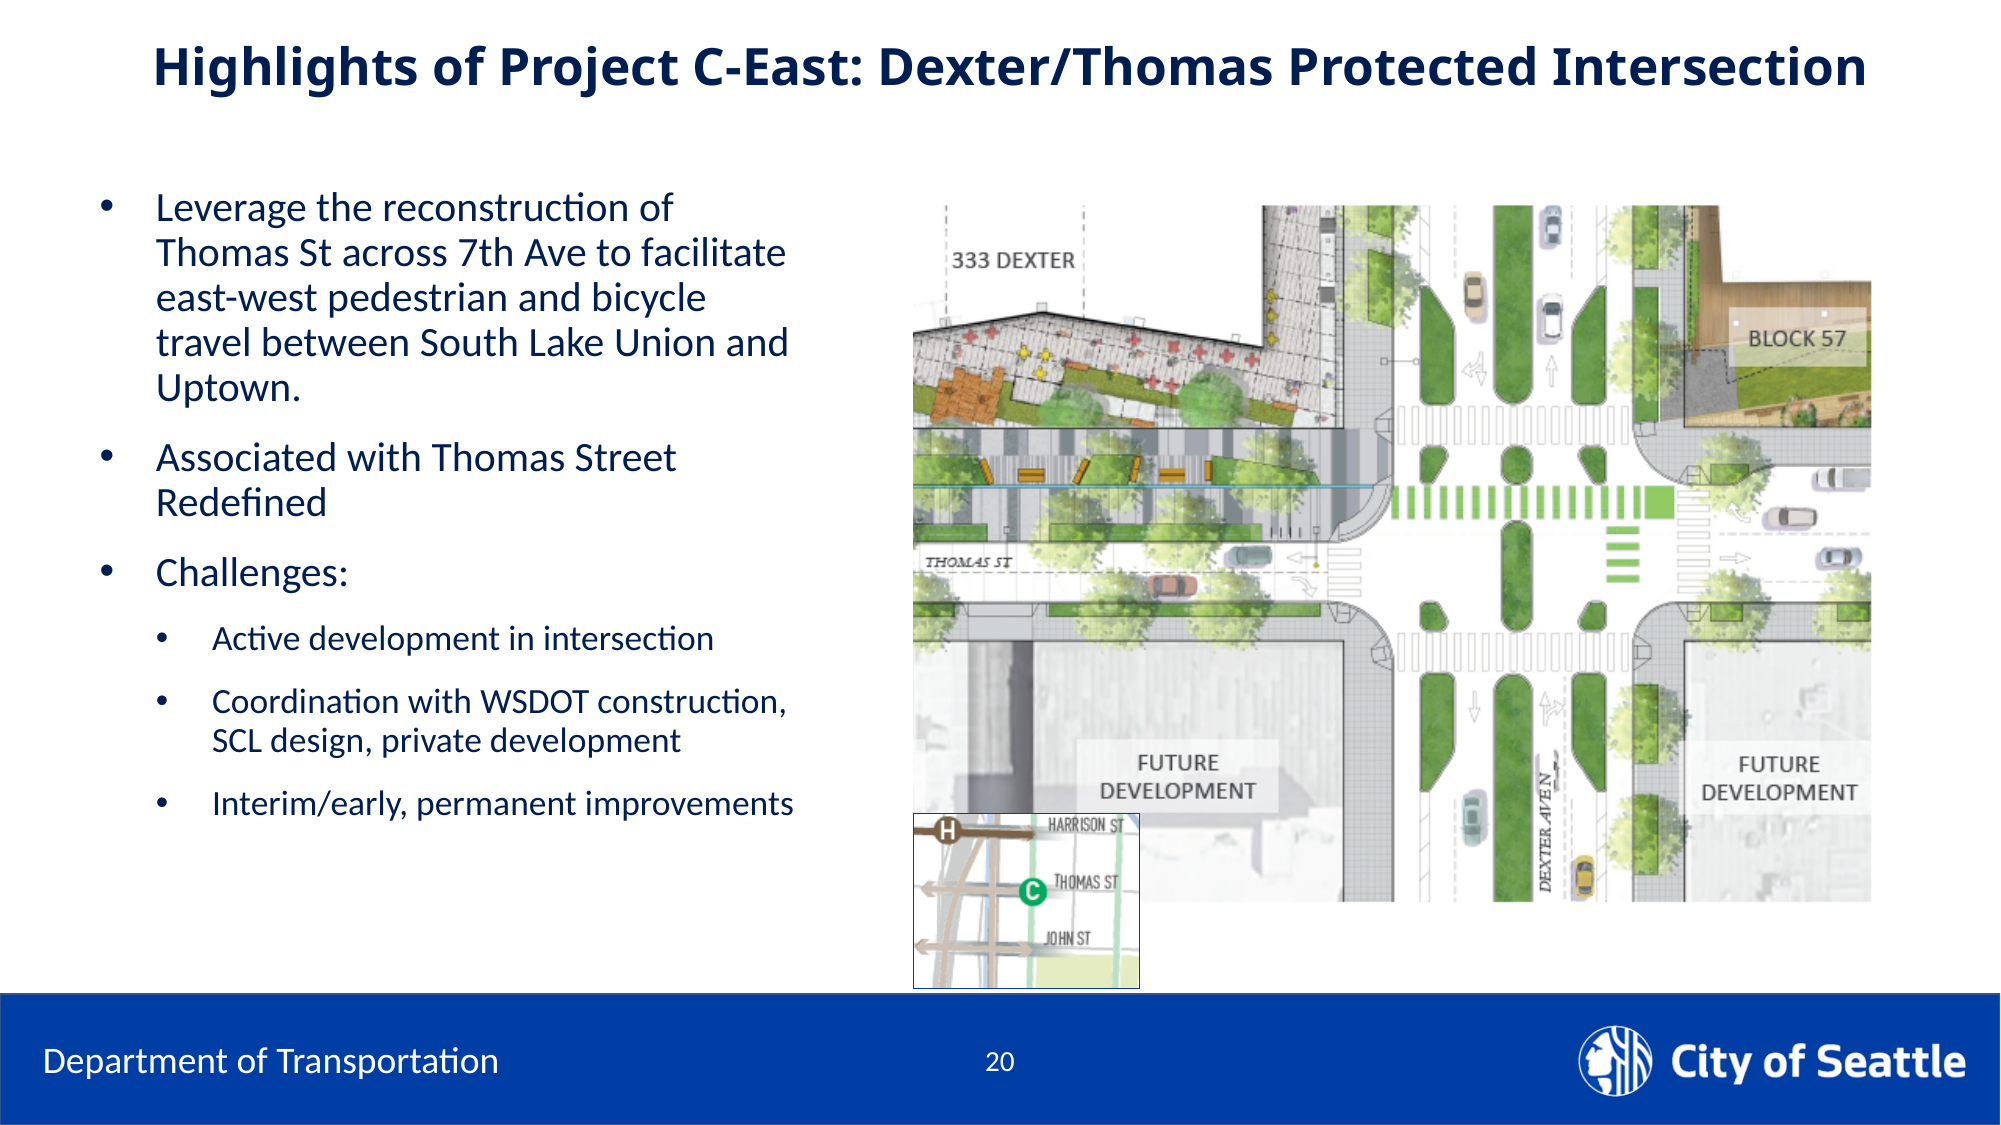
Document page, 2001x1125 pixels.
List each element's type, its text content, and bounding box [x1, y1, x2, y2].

text_box Highlights of Project C-East: Dexter/Thomas Protected Intersection [137, 33, 1975, 134]
picture [913, 165, 1884, 989]
picture [1544, 993, 2000, 1125]
text_box Leverage the reconstruction of Thomas St across 7th Ave to facilitate east-west pedestrian and bicycle travel between South Lake Union and Uptown. Associated with Thomas Street Redefined Challenges: Active development in intersection Coordination with WSDOT construction, SCL design, private development Interim/early, permanent improvements [84, 177, 814, 966]
